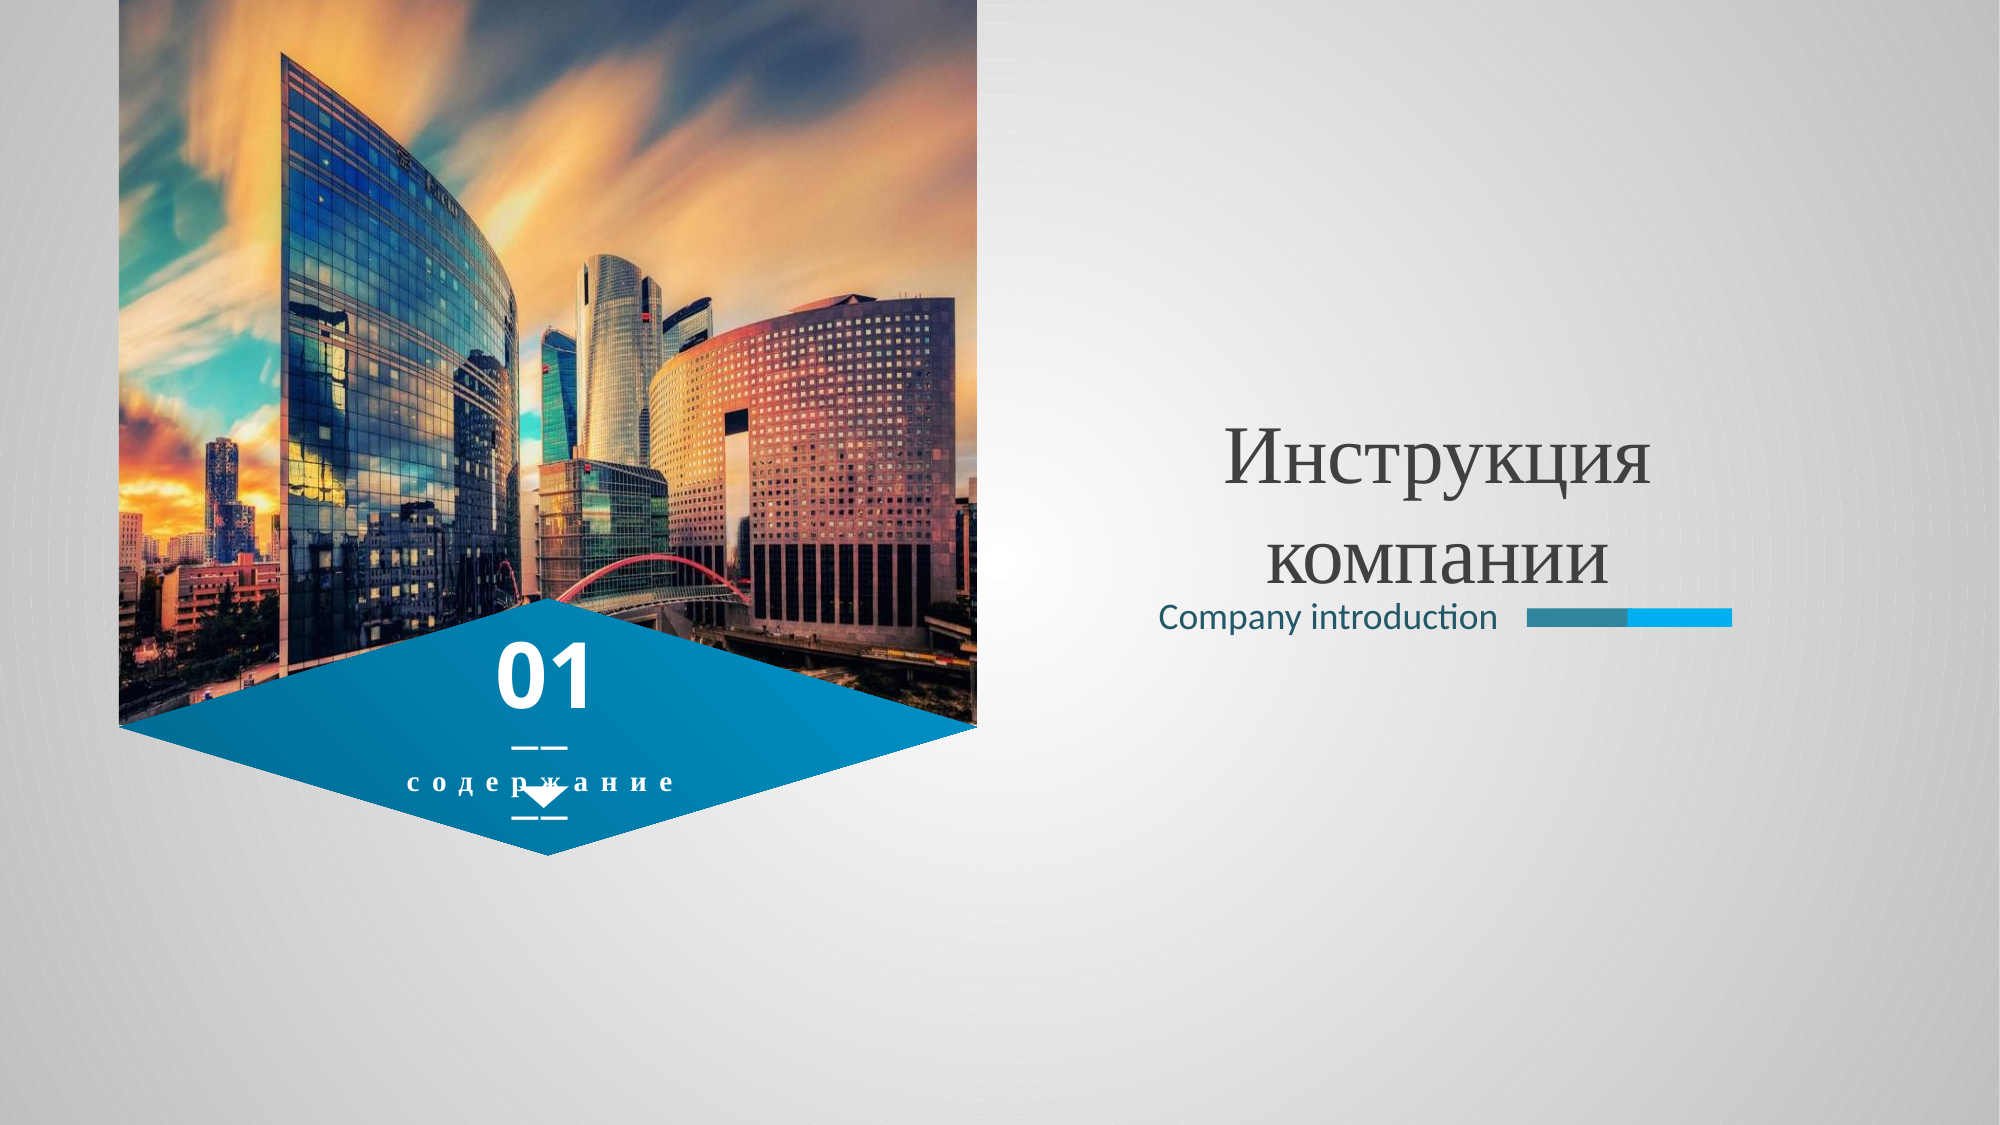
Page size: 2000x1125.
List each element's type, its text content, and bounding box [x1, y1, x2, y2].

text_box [118, 598, 978, 856]
text_box Company introduction [1143, 608, 1514, 645]
text_box Инструкция компании [1094, 392, 1782, 608]
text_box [1526, 608, 1733, 628]
text_box [117, 0, 979, 599]
